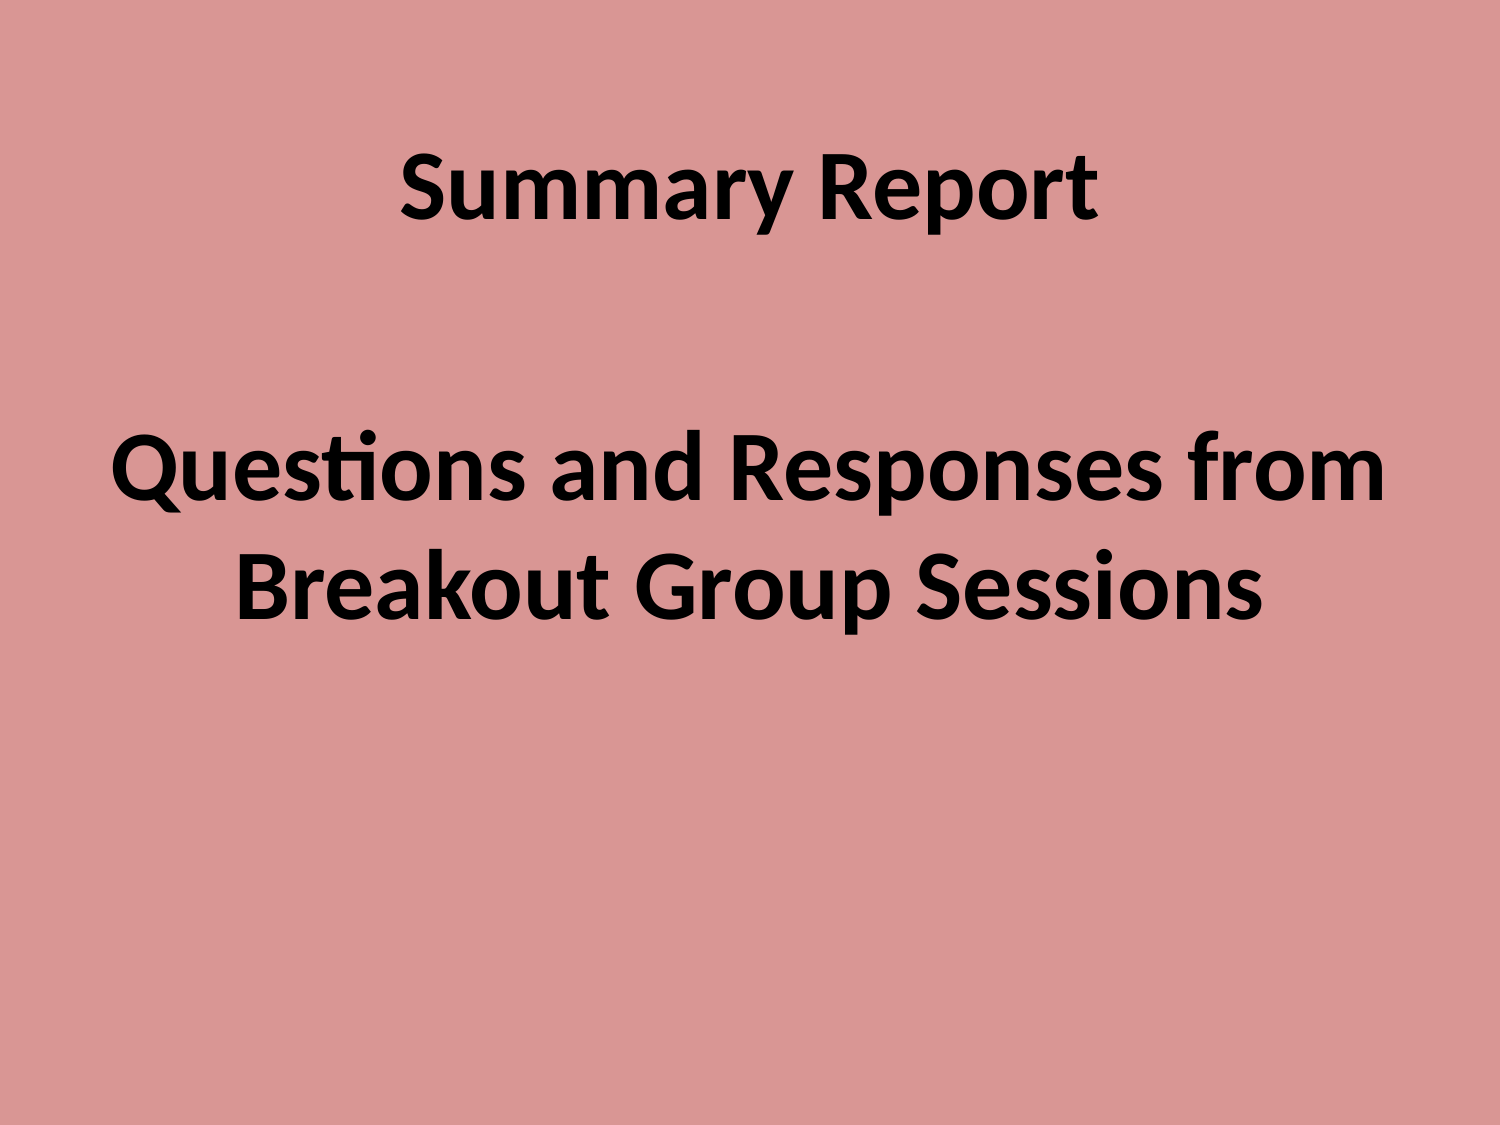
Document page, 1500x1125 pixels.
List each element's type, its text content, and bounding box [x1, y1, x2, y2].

list Summary Report Questions and Responses from Breakout Group Sessions [75, 112, 1425, 1005]
